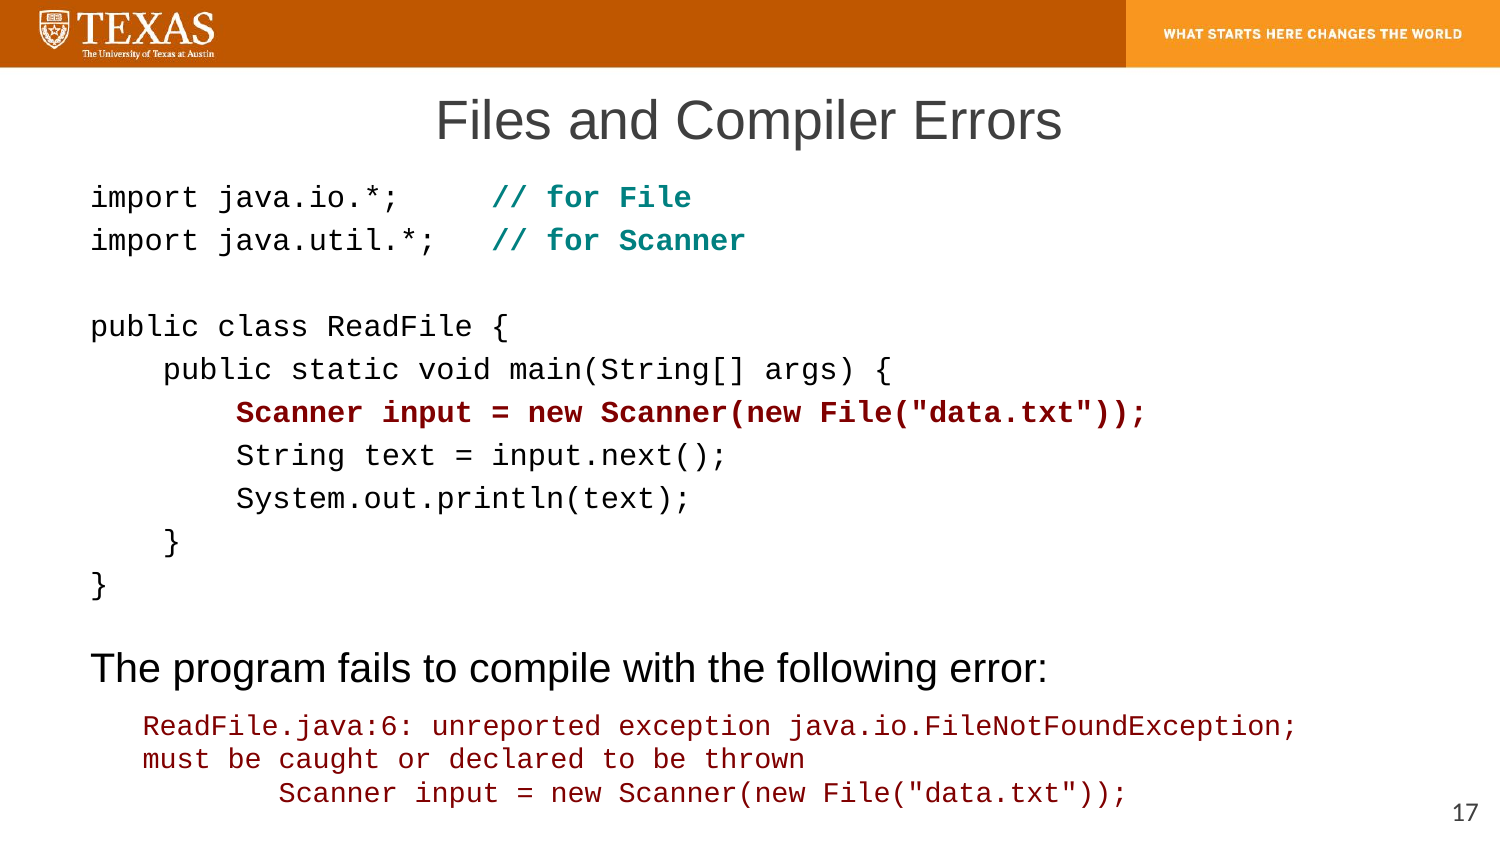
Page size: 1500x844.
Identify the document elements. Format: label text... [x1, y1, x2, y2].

picture [0, 0, 1500, 844]
title Files and Compiler Errors [75, 76, 1425, 159]
list import java.io.*; // for File import java.util.*; // for Scanner public class ReadFile { public static void main(String[] args) { Scanner input = new Scanner(new File("data.txt")); String text = input.next(); System.out.println(text); } } The program fails to compile with the following error: ReadFile.java:6: unreported exception java.io.FileNotFoundException; must be caught or declared to be thrown Scanner input = new Scanner(new File("data.txt")); [75, 169, 1471, 822]
slide_number ‹#› [1403, 779, 1494, 844]
